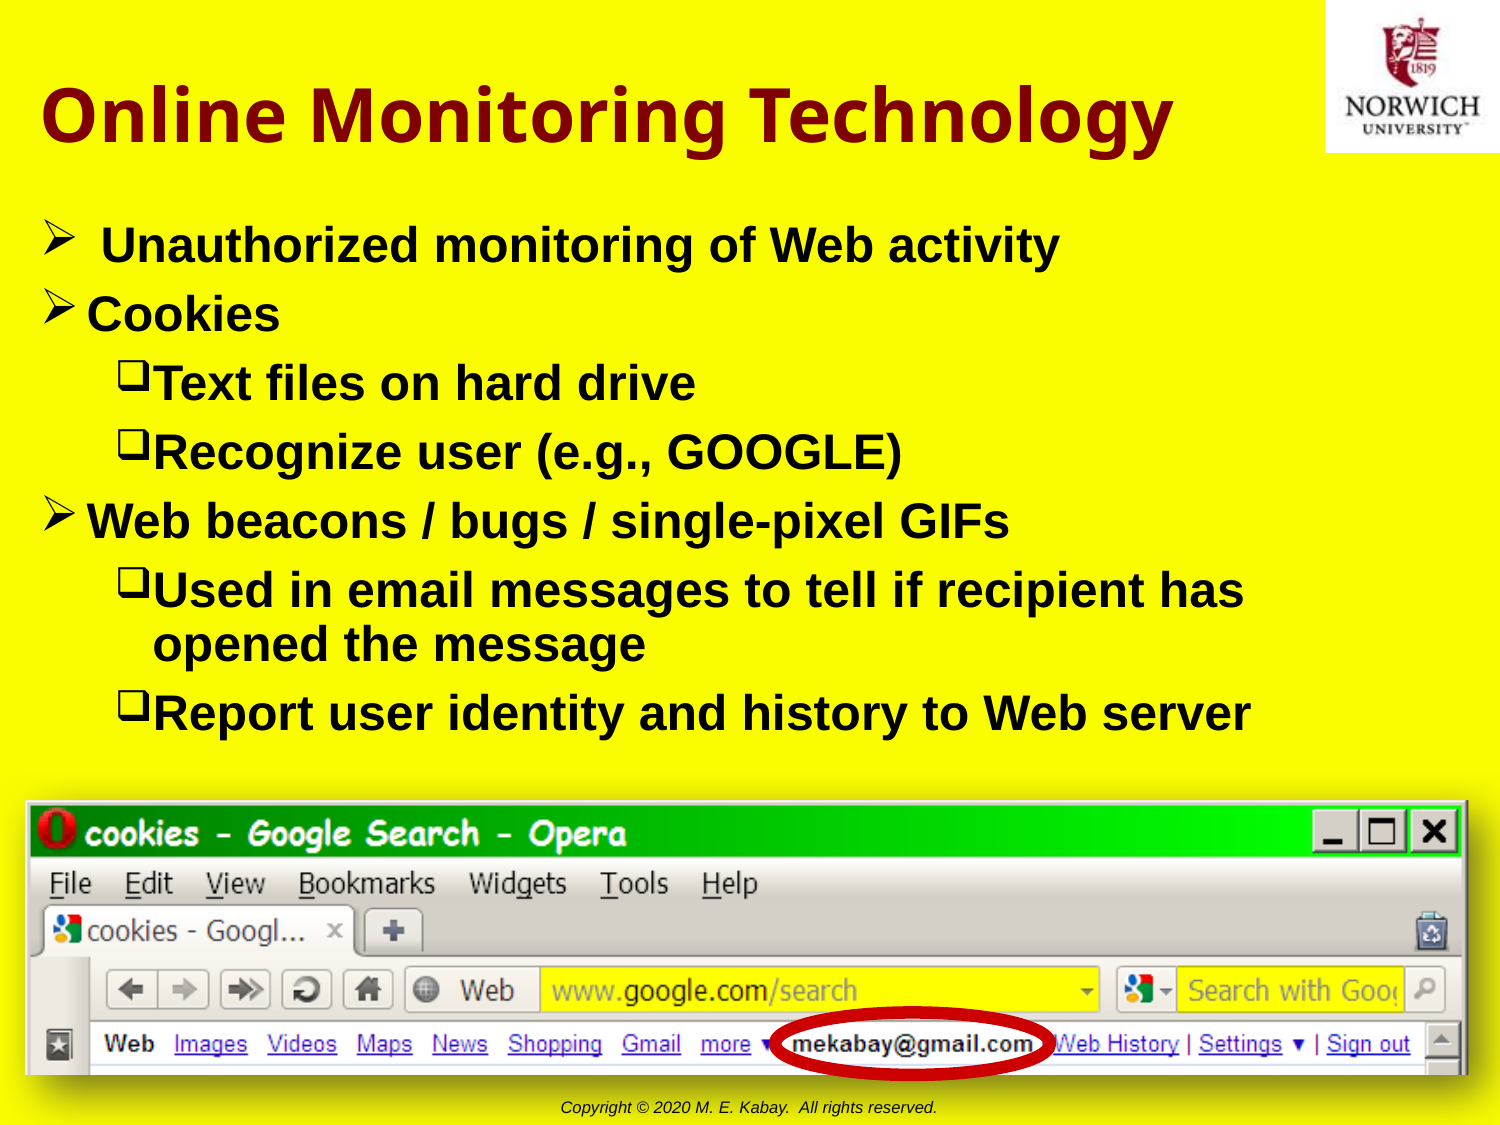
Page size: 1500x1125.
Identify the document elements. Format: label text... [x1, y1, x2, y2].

picture [24, 799, 1469, 1076]
list Unauthorized monitoring of Web activity Cookies Text files on hard drive Recognize user (e.g., GOOGLE) Web beacons / bugs / single-pixel GIFs Used in email messages to tell if recipient has opened the message Report user identity and history to Web server [24, 211, 1451, 626]
picture [1325, 0, 1500, 153]
title Online Monitoring Technology [24, 24, 1338, 211]
